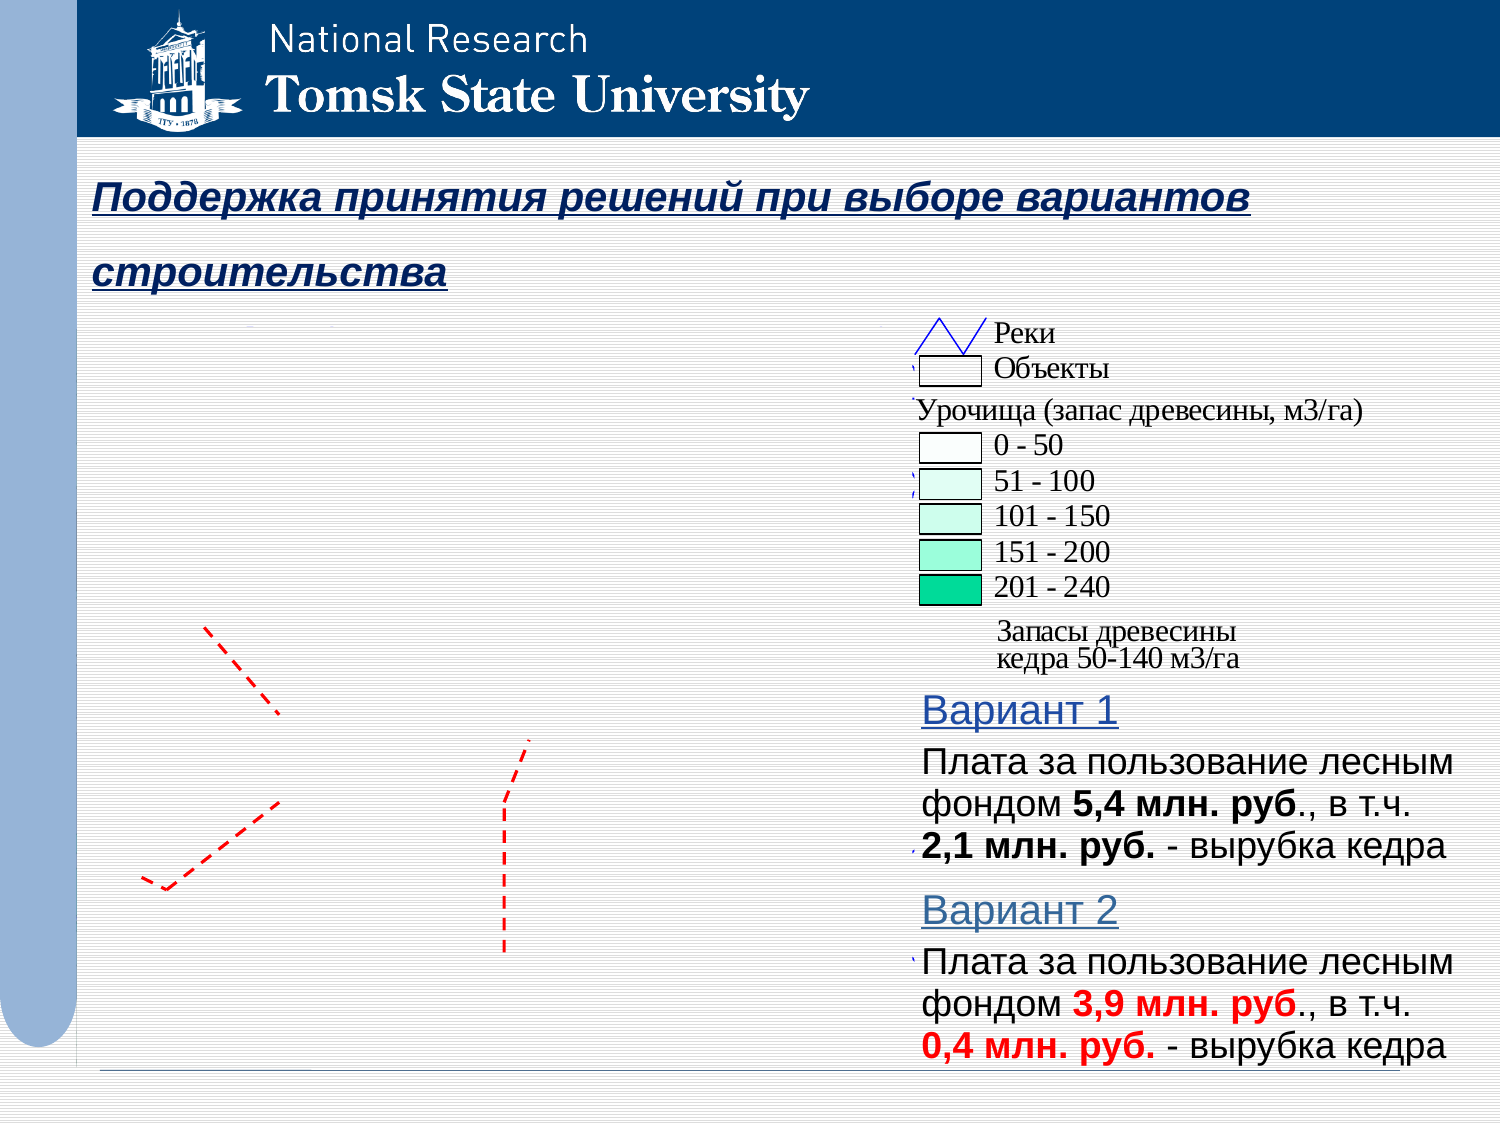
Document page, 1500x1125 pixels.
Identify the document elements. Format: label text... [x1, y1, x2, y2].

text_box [141, 627, 530, 953]
text_box Вариант 1 Плата за пользование лесным фондом 5,4 млн. руб., в т.ч. 2,1 млн. руб. - вырубка кедра [918, 675, 1475, 875]
picture [265, 18, 810, 122]
picture [112, 9, 243, 132]
picture [76, 299, 1390, 1075]
text_box Поддержка принятия решений при выборе вариантов строительства [76, 137, 1500, 325]
text_box Вариант 2 Плата за пользование лесным фондом 3,9 млн. руб., в т.ч. 0,4 млн. руб. - вырубка кедра [918, 875, 1475, 1075]
